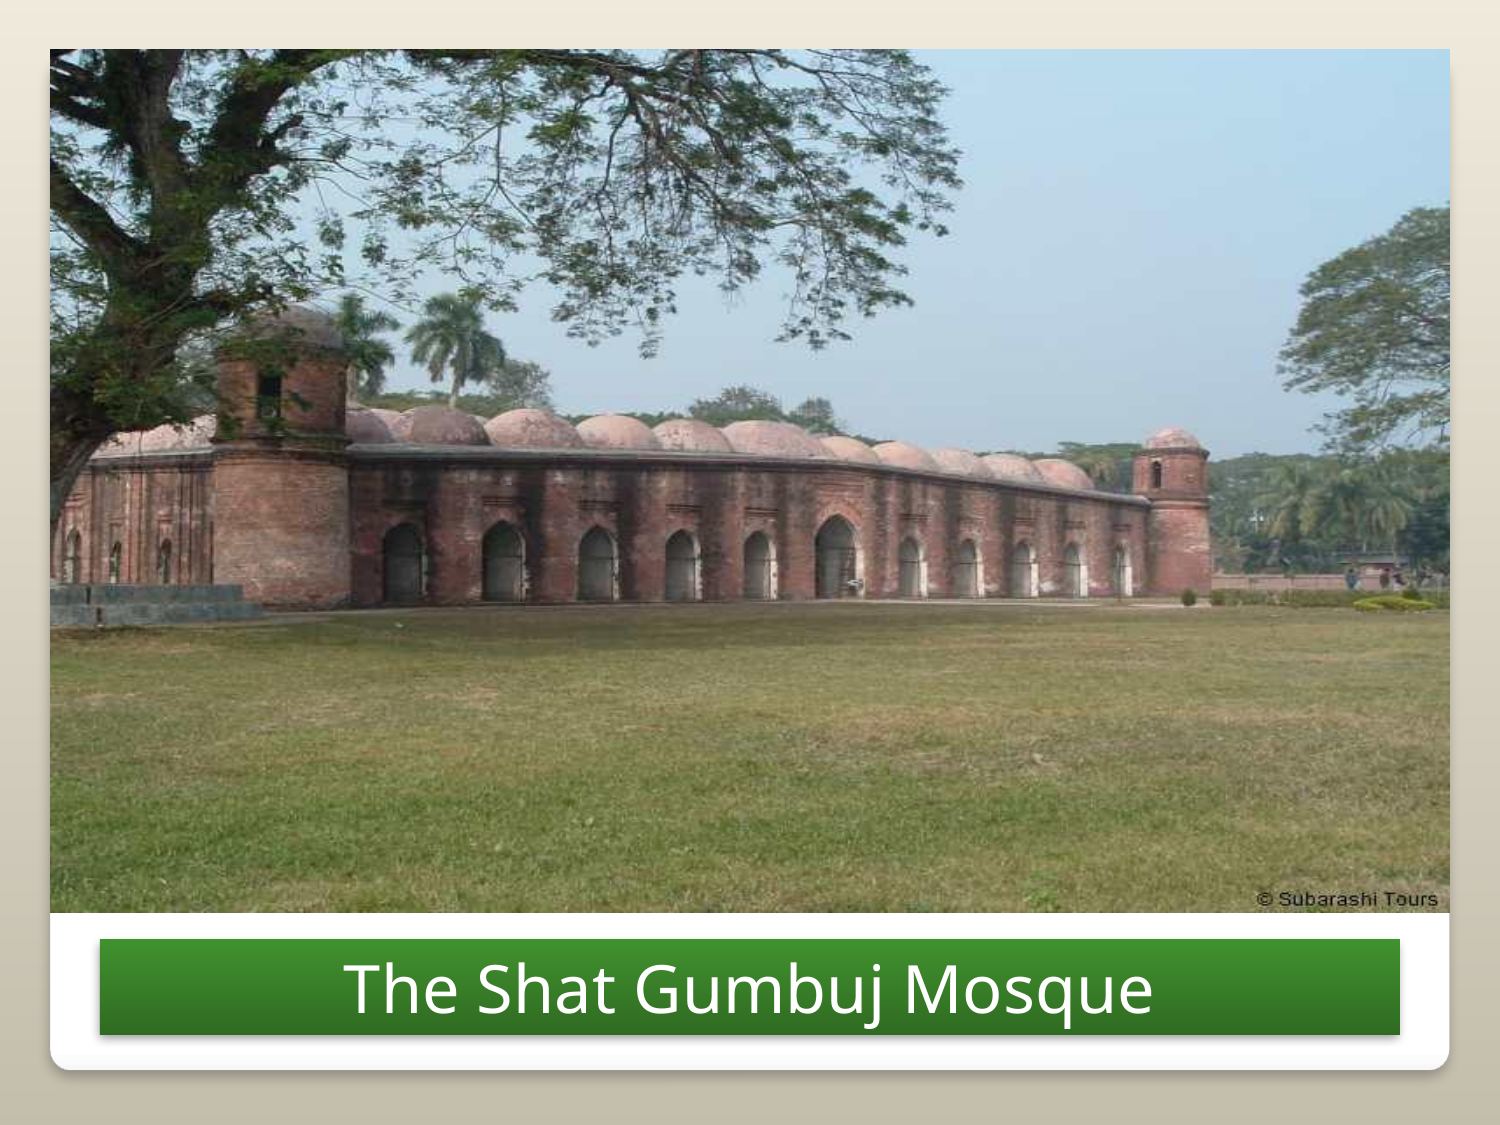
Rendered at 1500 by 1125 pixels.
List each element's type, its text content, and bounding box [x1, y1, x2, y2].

picture [49, 49, 1451, 913]
text_box The Shat Gumbuj Mosque [99, 939, 1400, 1035]
